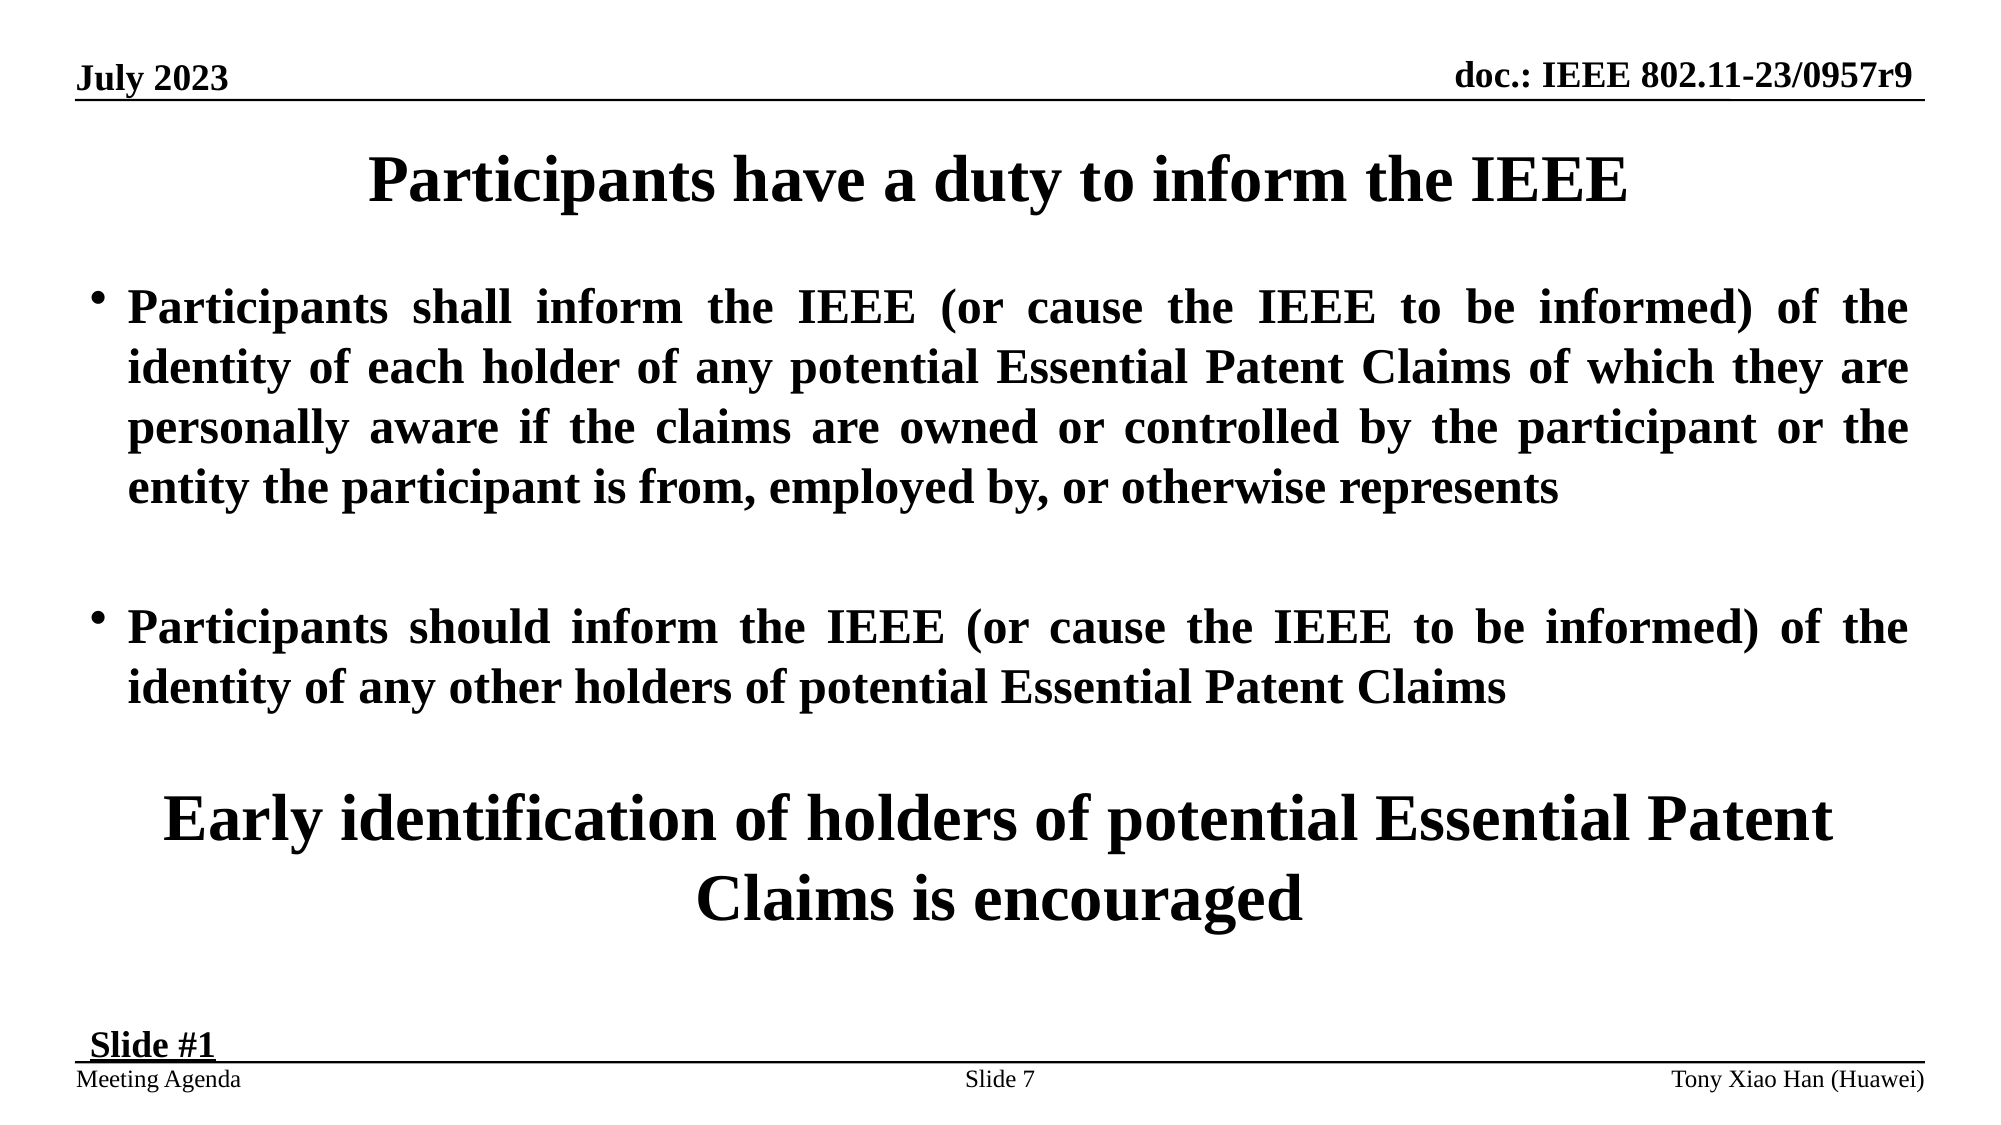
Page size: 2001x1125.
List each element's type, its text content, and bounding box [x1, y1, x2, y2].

text_box Participants have a duty to inform the IEEE [350, 87, 1650, 263]
text_box Slide #1 [75, 1012, 232, 1073]
text_box Participants shall inform the IEEE (or cause the IEEE to be informed) of the identity of each holder of any potential Essential Patent Claims of which they are personally aware if the claims are owned or controlled by the participant or the entity the participant is from, employed by, or otherwise represents Participants should inform the IEEE (or cause the IEEE to be informed) of the identity of any other holders of potential Essential Patent Claims Early identification of holders of potential Essential Patent Claims is encouraged [75, 246, 1925, 1100]
text_box [337, 37, 1688, 163]
